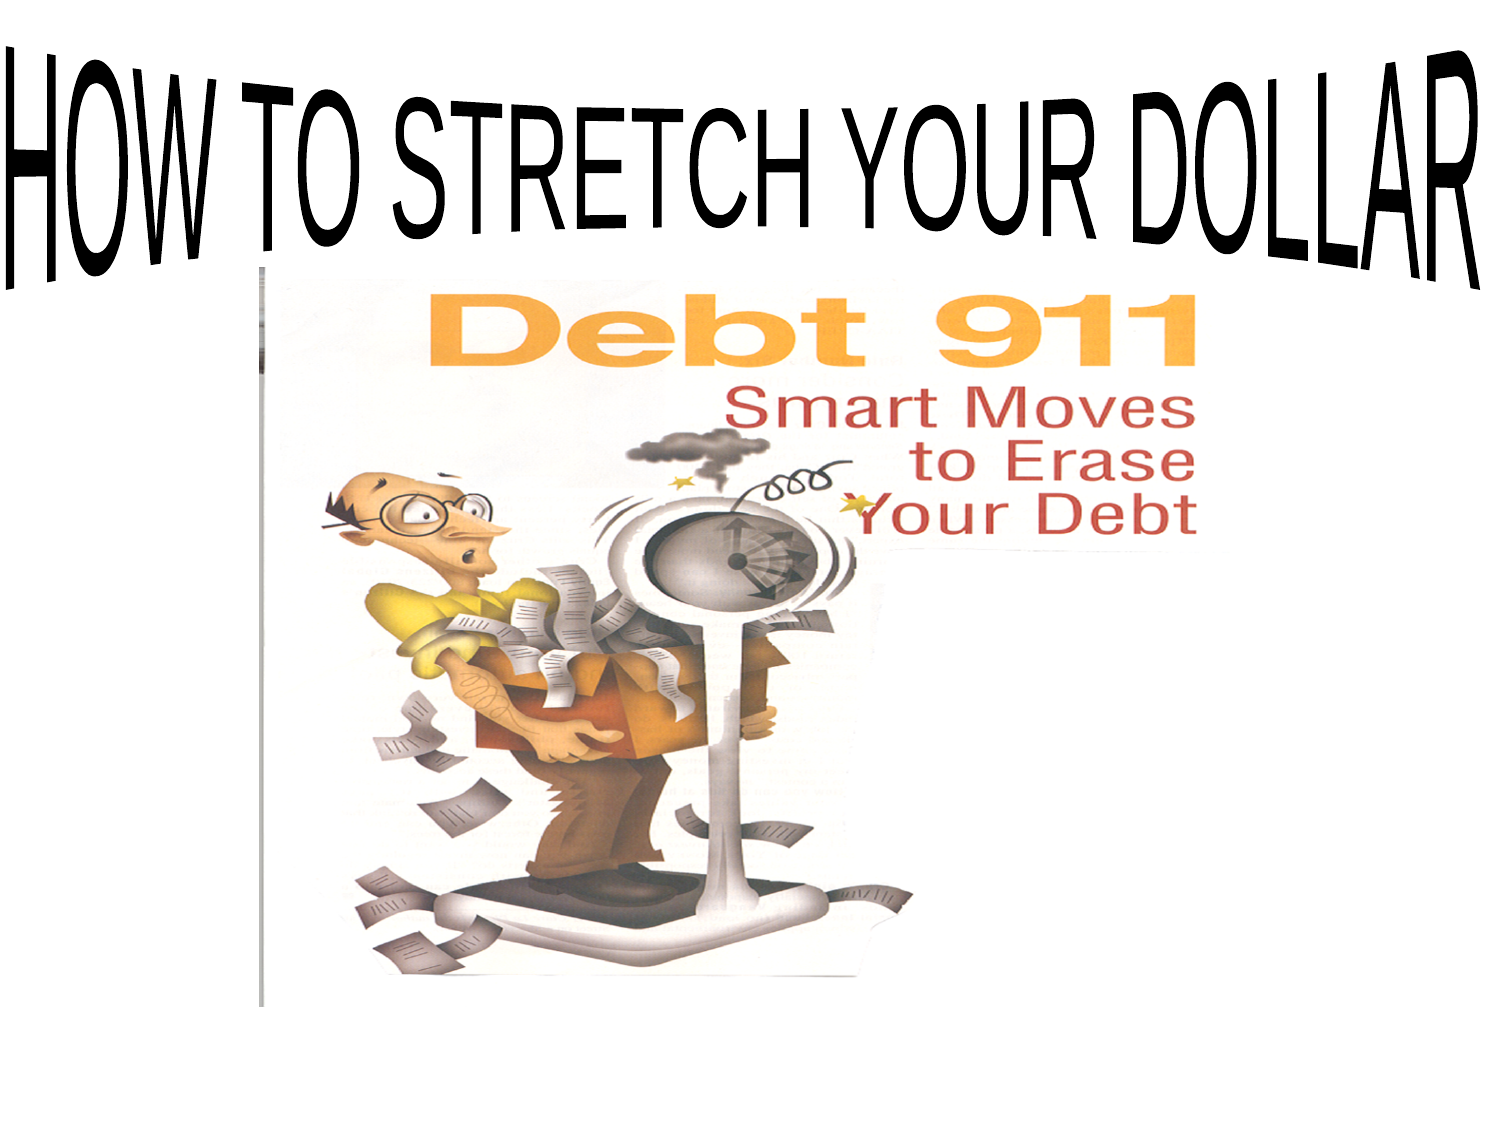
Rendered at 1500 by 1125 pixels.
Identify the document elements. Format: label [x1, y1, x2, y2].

picture [259, 266, 1247, 1008]
